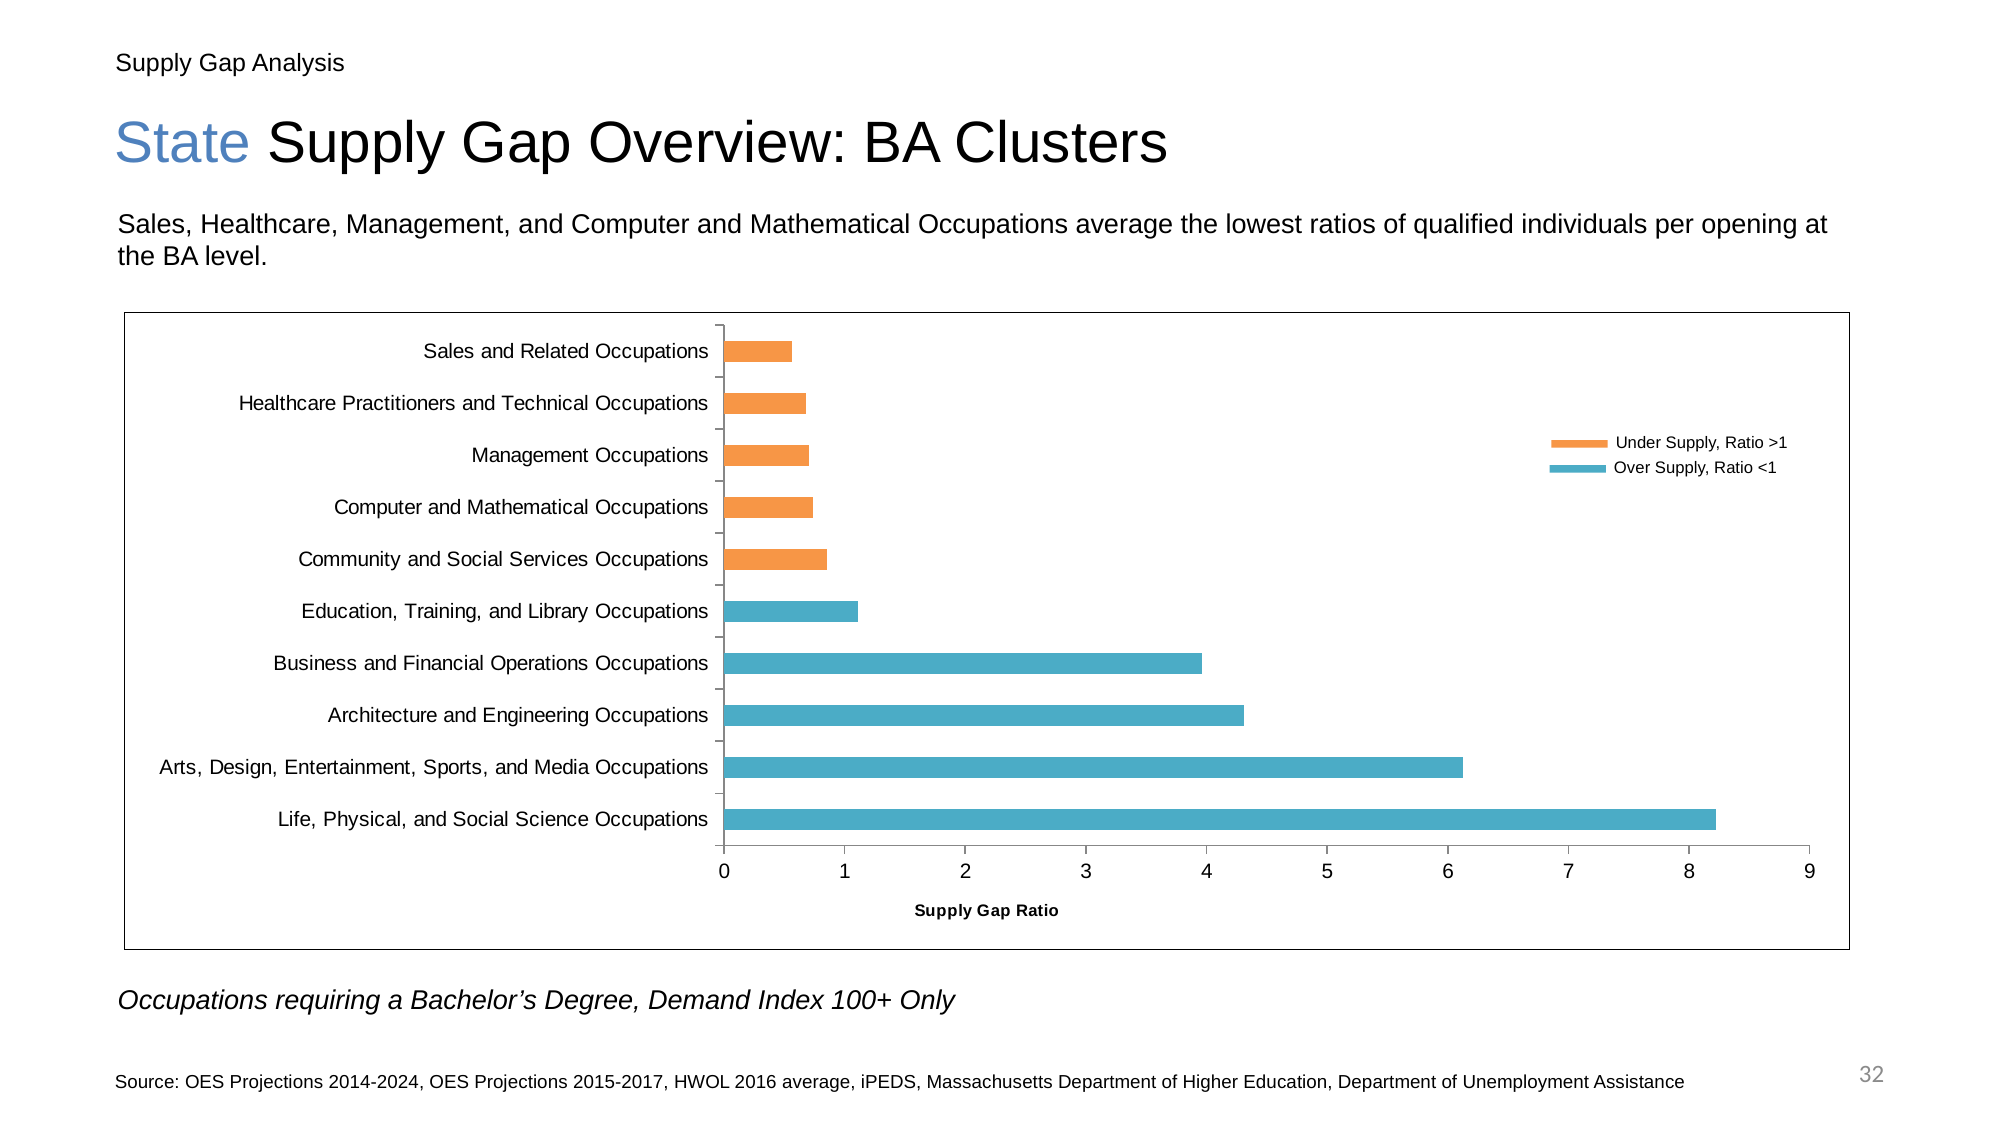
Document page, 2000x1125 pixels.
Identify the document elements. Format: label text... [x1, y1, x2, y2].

text_box Sales, Healthcare, Management, and Computer and Mathematical Occupations average the lowest ratios of qualified individuals per opening at the BA level. [102, 198, 1886, 279]
text_box Source: OES Projections 2014-2024, OES Projections 2015-2017, HWOL 2016 average, iPEDS, Massachusetts Department of Higher Education, Department of Unemployment Assistance [99, 1061, 1432, 1100]
slide_number 32 [1432, 1042, 1900, 1103]
chart [124, 312, 1850, 951]
text_box Supply Gap Analysis [100, 39, 361, 85]
text_box Occupations requiring a Bachelor’s Degree, Demand Index 100+ Only [102, 974, 1886, 1023]
title State Supply Gap Overview: BA Clusters [99, 45, 2000, 233]
